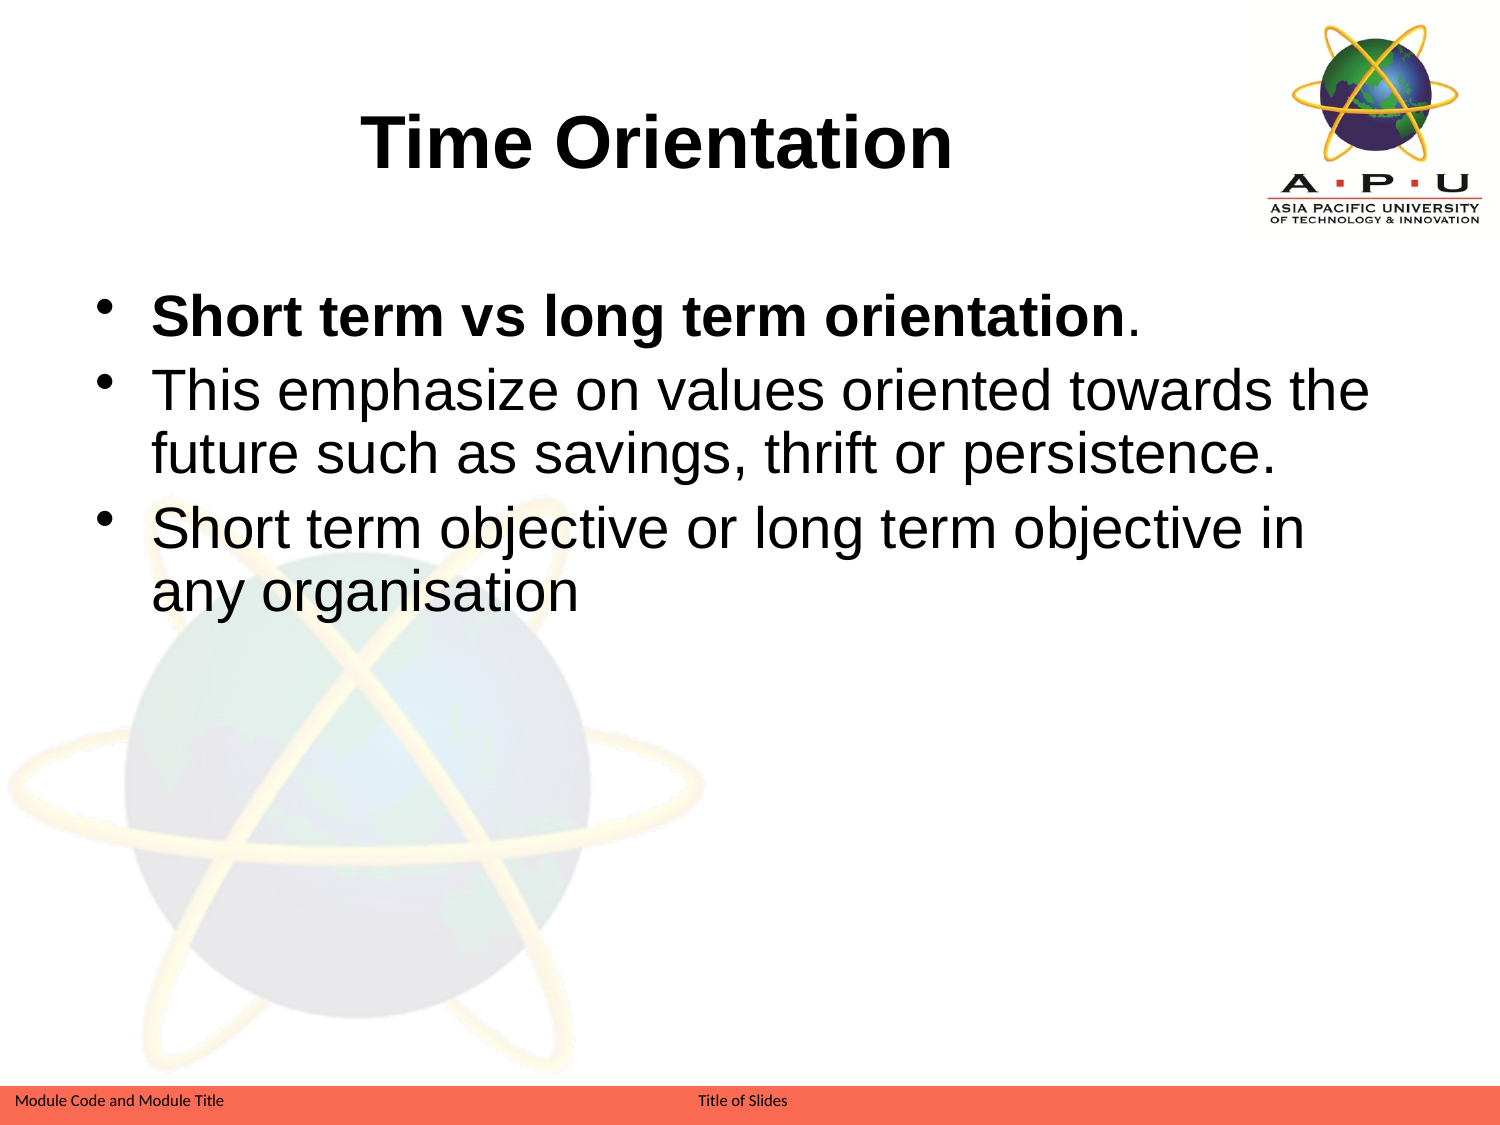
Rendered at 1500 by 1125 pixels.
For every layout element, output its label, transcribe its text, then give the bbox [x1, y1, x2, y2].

list Short term vs long term orientation. This emphasize on values oriented towards the future such as savings, thrift or persistence. Short term objective or long term objective in any organisation [79, 278, 1430, 1021]
picture [1251, 0, 1500, 249]
title Time Orientation [79, 45, 1235, 233]
